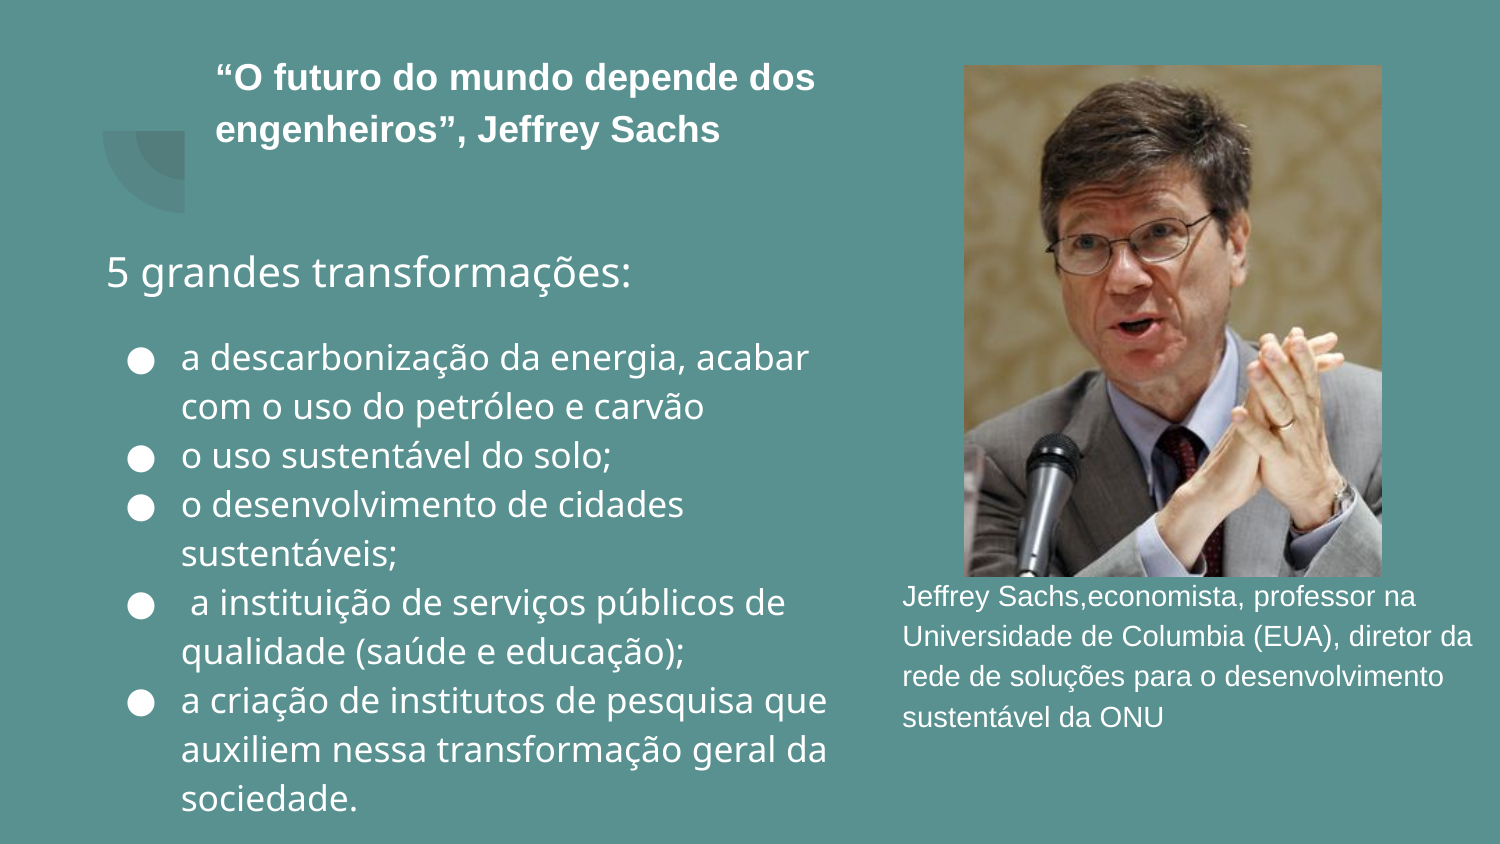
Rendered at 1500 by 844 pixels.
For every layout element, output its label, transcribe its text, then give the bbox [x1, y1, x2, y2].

list 5 grandes transformações: a descarbonização da energia, acabar com o uso do petróleo e carvão o uso sustentável do solo; o desenvolvimento de cidades sustentáveis; a instituição de serviços públicos de qualidade (saúde e educação); a criação de institutos de pesquisa que auxiliem nessa transformação geral da sociedade. [90, 223, 878, 787]
list Jeffrey Sachs,economista, professor na Universidade de Columbia (EUA), diretor da rede de soluções para o desenvolvimento sustentável da ONU [887, 557, 1500, 694]
picture [963, 64, 1382, 578]
title “O futuro do mundo depende dos engenheiros”, Jeffrey Sachs [200, 31, 1012, 196]
